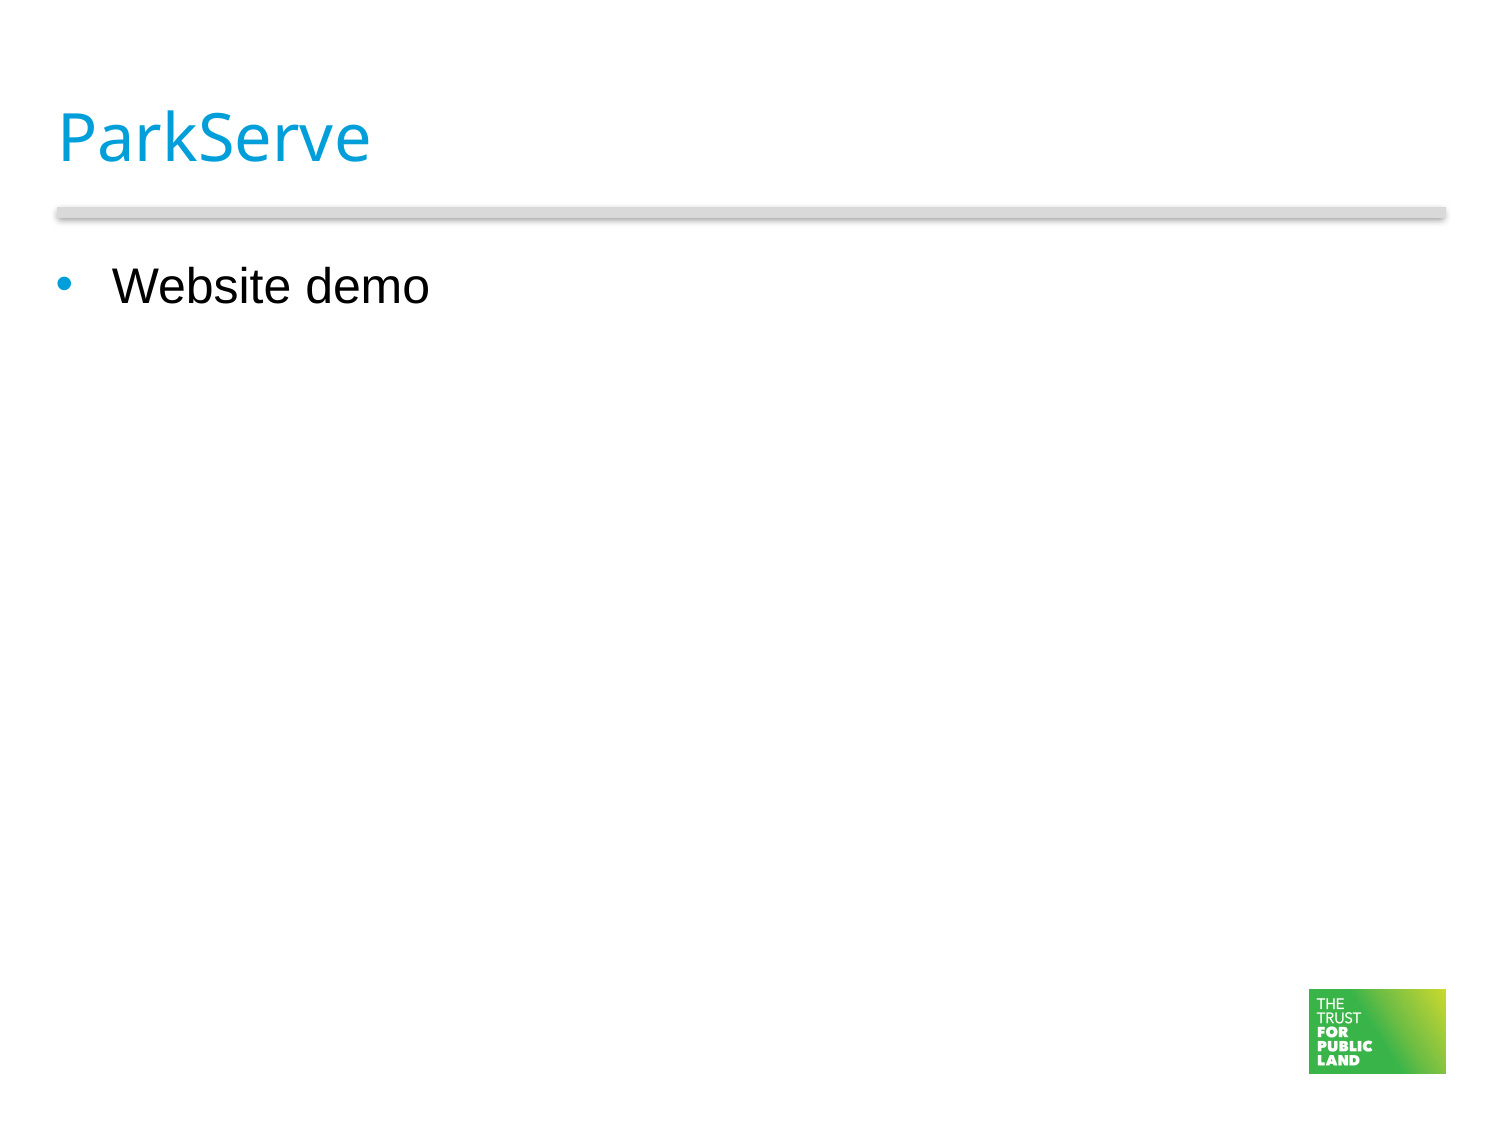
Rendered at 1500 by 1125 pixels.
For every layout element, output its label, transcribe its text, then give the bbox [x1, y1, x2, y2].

title ParkServe [42, 52, 1448, 217]
picture [1309, 989, 1446, 1074]
list Website demo [40, 245, 1273, 1074]
